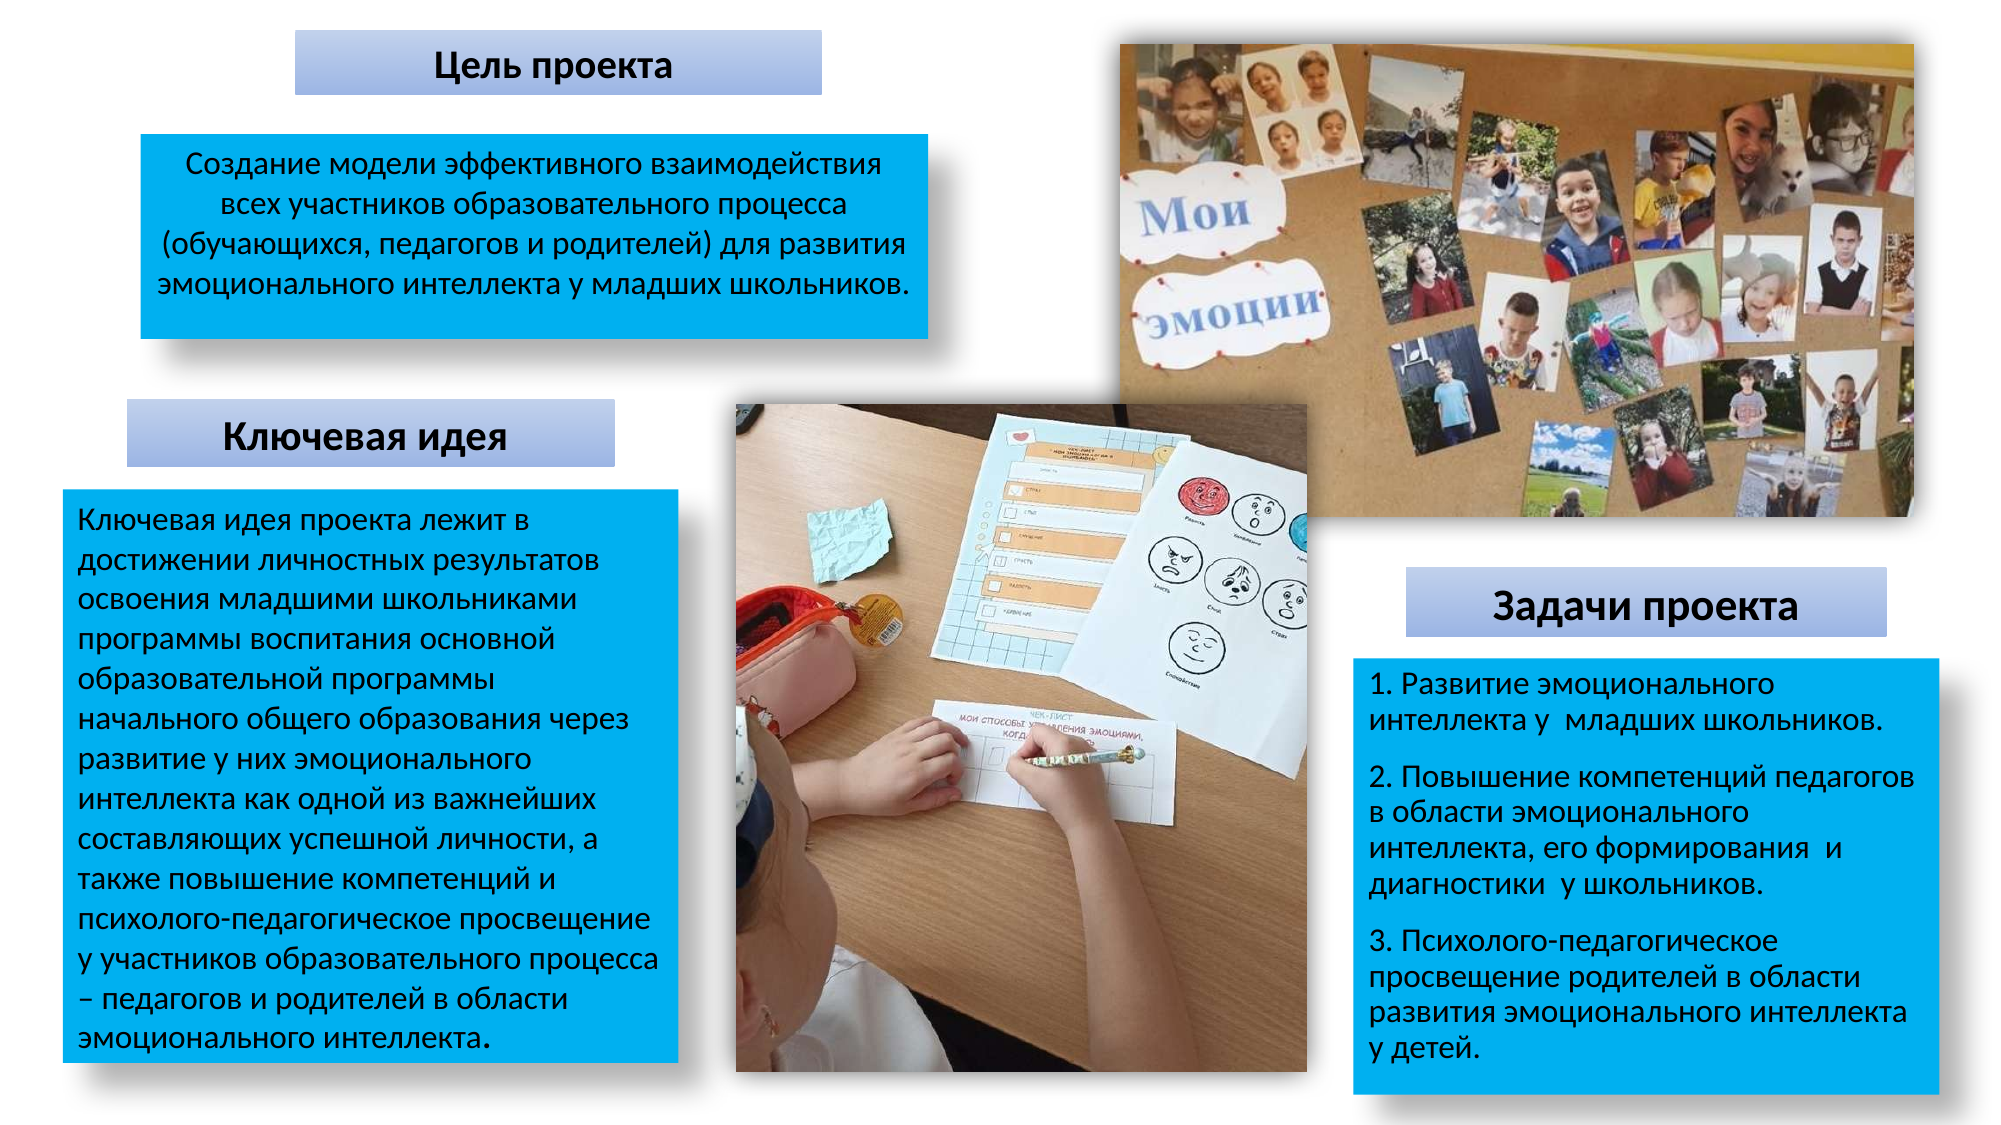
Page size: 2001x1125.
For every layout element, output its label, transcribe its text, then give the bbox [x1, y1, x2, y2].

list Создание модели эффективного взаимодействия всех участников образовательного процесса (обучающихся, педагогов и родителей) для развития эмоционального интеллекта у младших школьников. [140, 134, 929, 339]
picture [736, 43, 1914, 1072]
text_box Задачи проекта [1406, 567, 1887, 637]
text_box 1. Развитие эмоционального интеллекта у младших школьников. 2. Повышение компетенций педагогов в области эмоционального интеллекта, его формирования и диагностики у школьников. 3. Психолого-педагогическое просвещение родителей в области развития эмоционального интеллекта у детей. [1353, 658, 1940, 1095]
text_box Ключевая идея [127, 399, 615, 467]
text_box Цель проекта [295, 30, 822, 95]
text_box Ключевая идея проекта лежит в достижении личностных результатов освоения младшими школьниками программы воспитания основной образовательной программы начального общего образования через развитие у них эмоционального интеллекта как одной из важнейших составляющих успешной личности, а также повышение компетенций и психолого-педагогическое просвещение у участников образовательного процесса – педагогов и родителей в области эмоционального интеллекта. [62, 489, 679, 1063]
